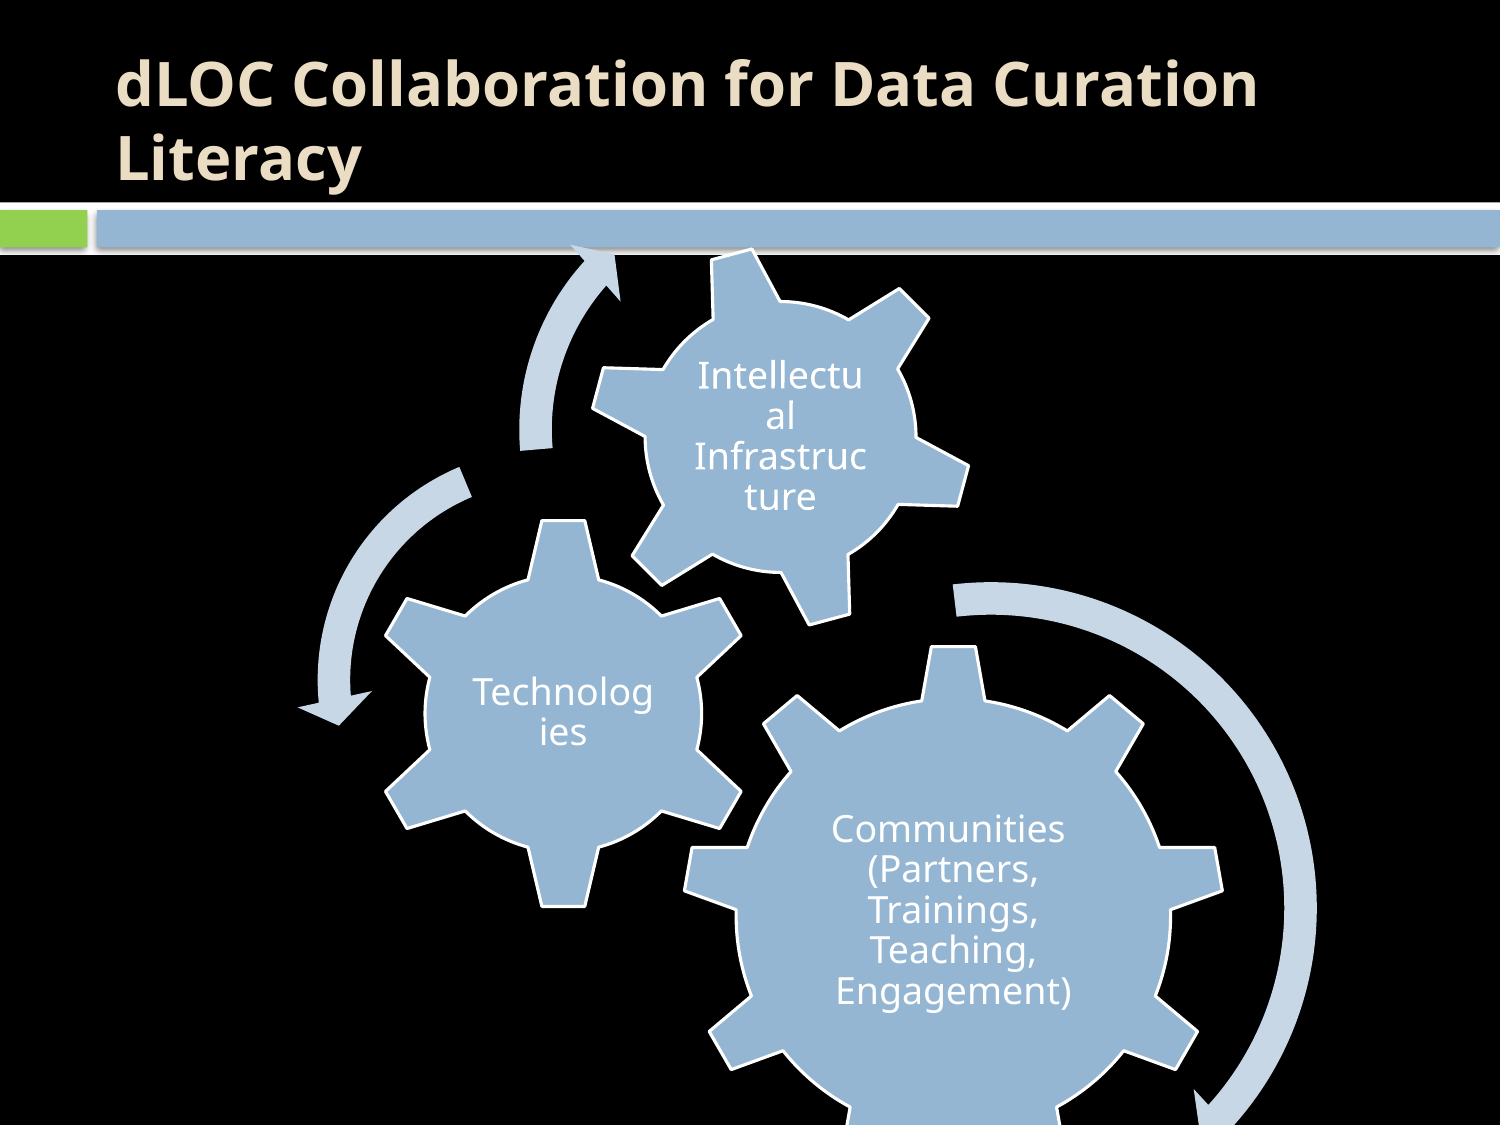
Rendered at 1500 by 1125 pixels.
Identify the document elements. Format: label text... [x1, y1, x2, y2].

title dLOC Collaboration for Data Curation Literacy [100, 37, 1438, 199]
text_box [0, 199, 1463, 1125]
